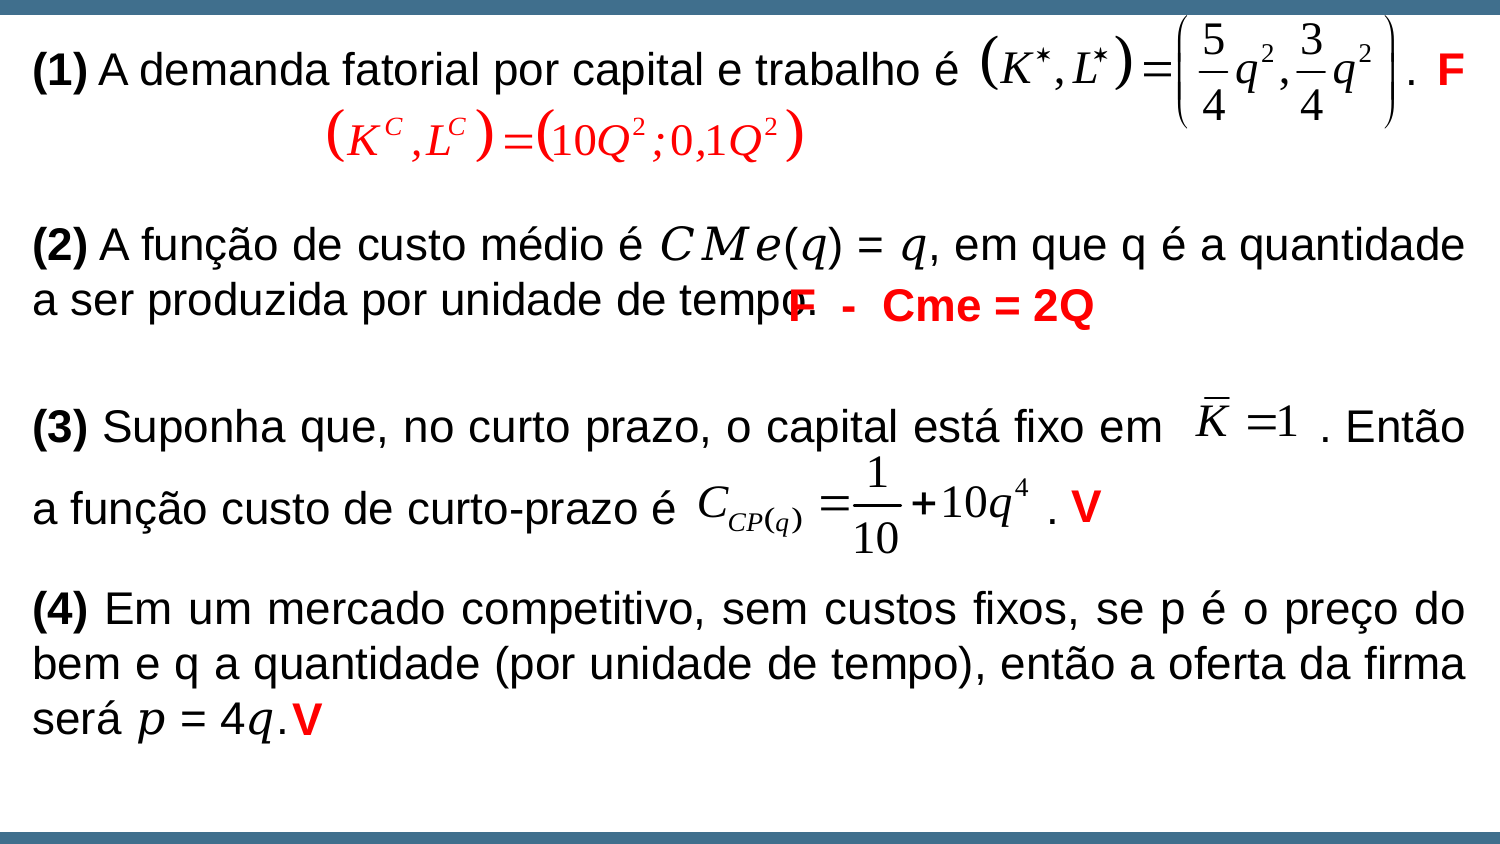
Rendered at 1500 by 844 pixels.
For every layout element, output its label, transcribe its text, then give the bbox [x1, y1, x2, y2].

text_box V [1057, 469, 1128, 539]
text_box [320, 102, 810, 187]
text_box F - Cme = 2Q [773, 268, 1176, 339]
text_box (1) A demanda fatorial por capital e trabalho é . (2) A função de custo médio é 𝐶𝑀𝑒(𝑞) = 𝑞, em que q é a quantidade a ser produzida por unidade de tempo. (3) Suponha que, no curto prazo, o capital está fixo em . Então a função custo de curto-prazo é . (4) Em um mercado competitivo, sem custos fixos, se p é o preço do bem e q a quantidade (por unidade de tempo), então a oferta da firma será 𝑝 = 4𝑞. [17, 32, 1483, 807]
text_box F [1423, 32, 1495, 102]
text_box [974, 5, 1410, 139]
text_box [1186, 386, 1303, 445]
text_box V [277, 681, 349, 752]
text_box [690, 443, 1037, 564]
